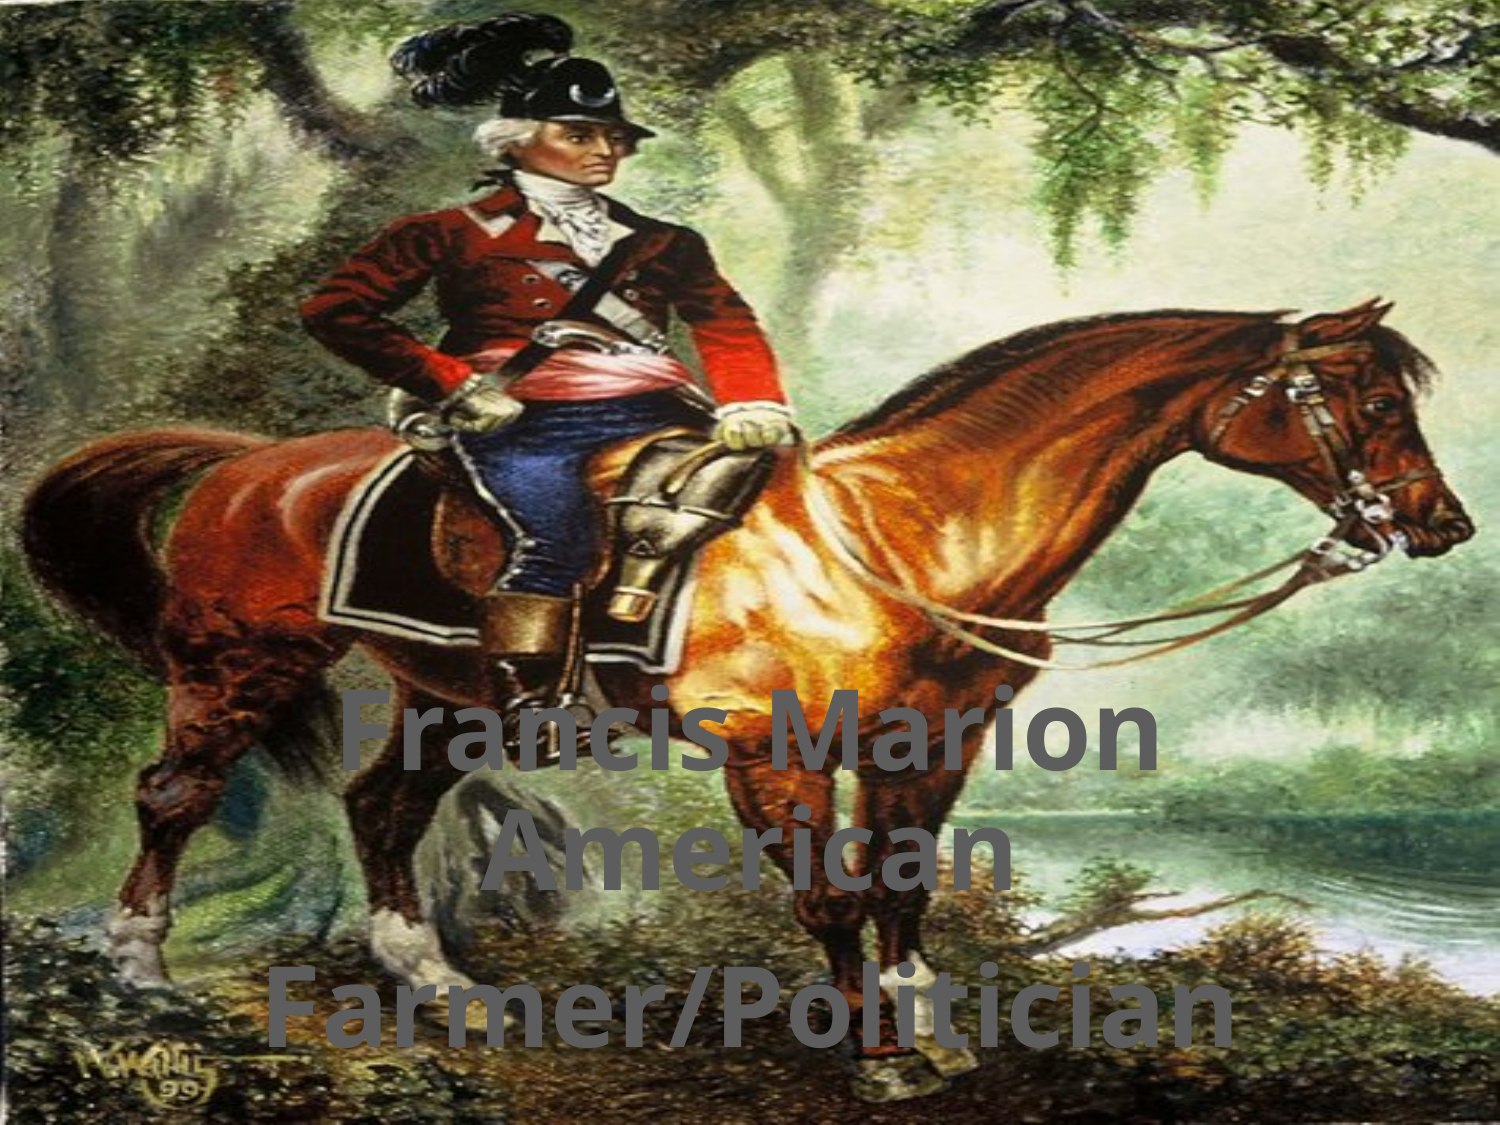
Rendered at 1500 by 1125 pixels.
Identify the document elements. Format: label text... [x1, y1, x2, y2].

list American Farmer/Politician [87, 770, 1413, 1125]
picture [0, 0, 1500, 1125]
text_box Francis Marion [318, 649, 1182, 800]
